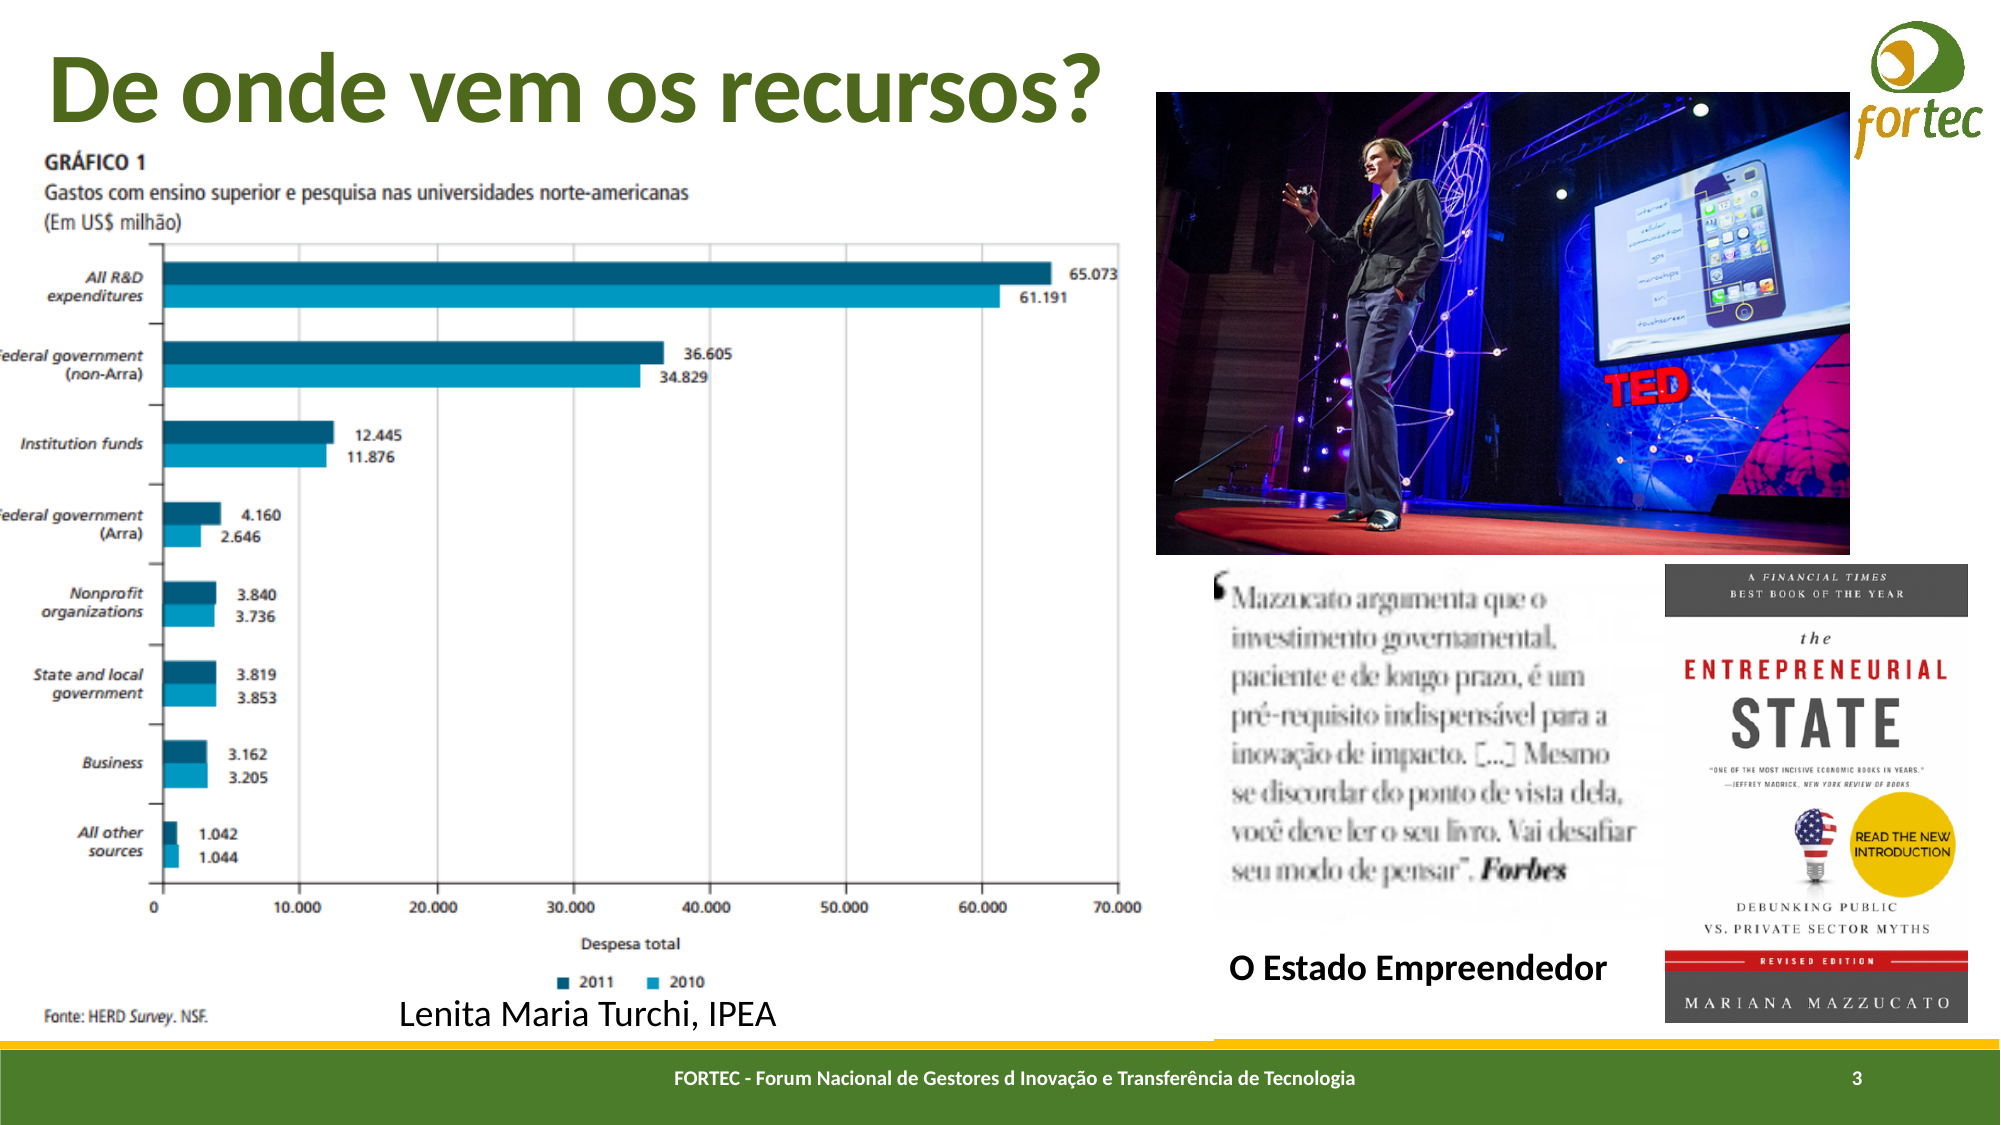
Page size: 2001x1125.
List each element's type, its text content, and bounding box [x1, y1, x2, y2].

text_box [267, 944, 1733, 1083]
footer FORTEC - Forum Nacional de Gestores d Inovação e Transferência de Tecnologia [438, 1057, 1593, 1118]
title De onde vem os recursos? [33, 21, 1830, 138]
picture [1854, 21, 1983, 160]
picture [0, 92, 1968, 1041]
slide_number 3 [1748, 1057, 1966, 1118]
text_box O Estado Empreendedor [1222, 944, 1624, 996]
